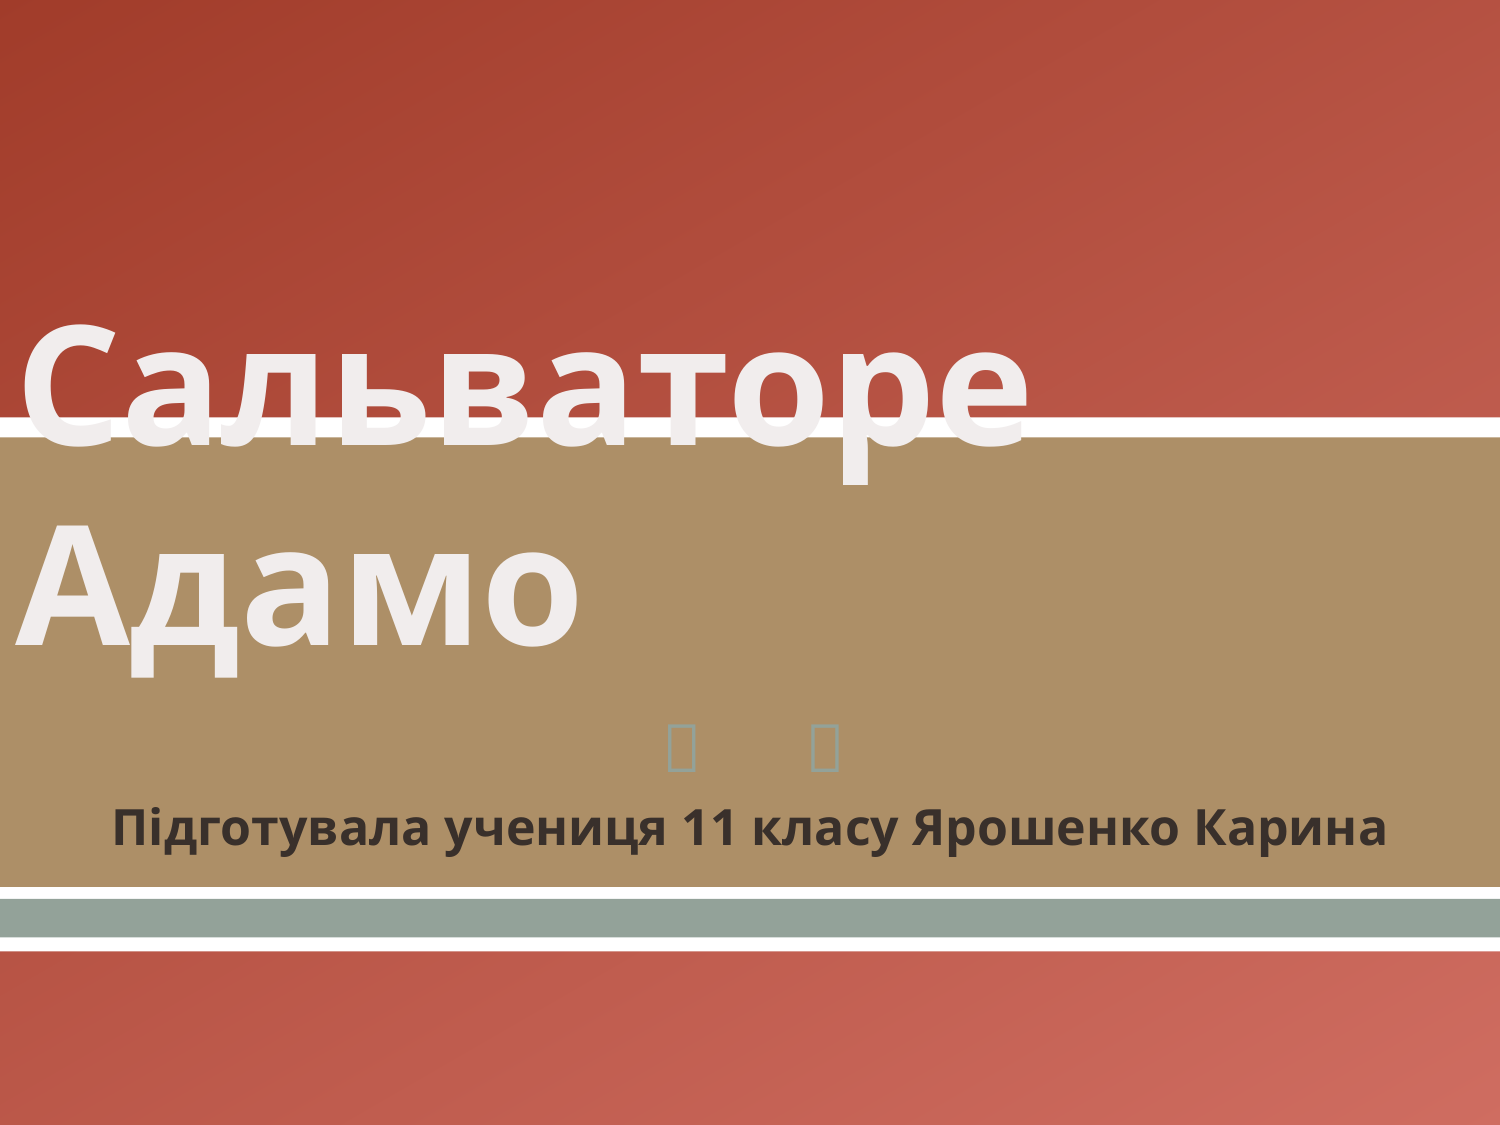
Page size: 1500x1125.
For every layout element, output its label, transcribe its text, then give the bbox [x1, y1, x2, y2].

subtitle Підготувала учениця 11 класу Ярошенко Карина [93, 787, 1407, 875]
title Сальваторе Адамо [0, 432, 1463, 687]
